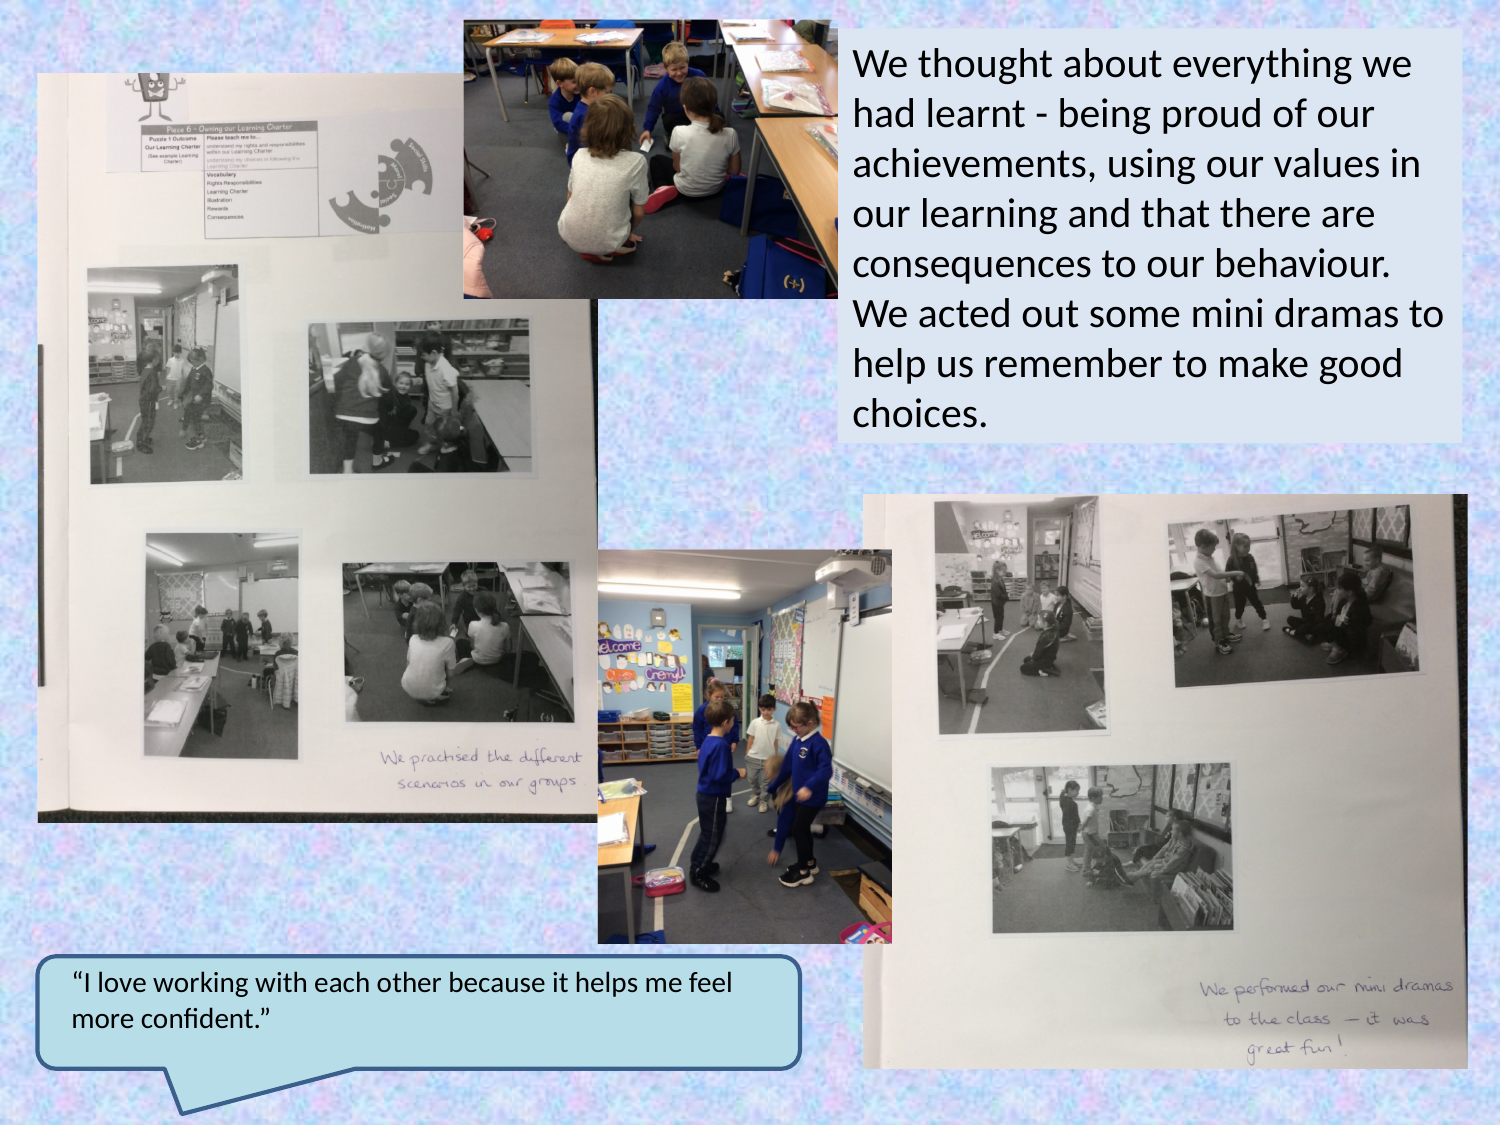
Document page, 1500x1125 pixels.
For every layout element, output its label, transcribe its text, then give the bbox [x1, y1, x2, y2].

list “I love working with each other because it helps me feel more confident.” [56, 956, 800, 1064]
text_box [35, 954, 797, 1117]
picture [0, 0, 1500, 1125]
text_box We thought about everything we had learnt - being proud of our achievements, using our values in our learning and that there are consequences to our behaviour. We acted out some mini dramas to help us remember to make good choices. [837, 28, 1463, 444]
